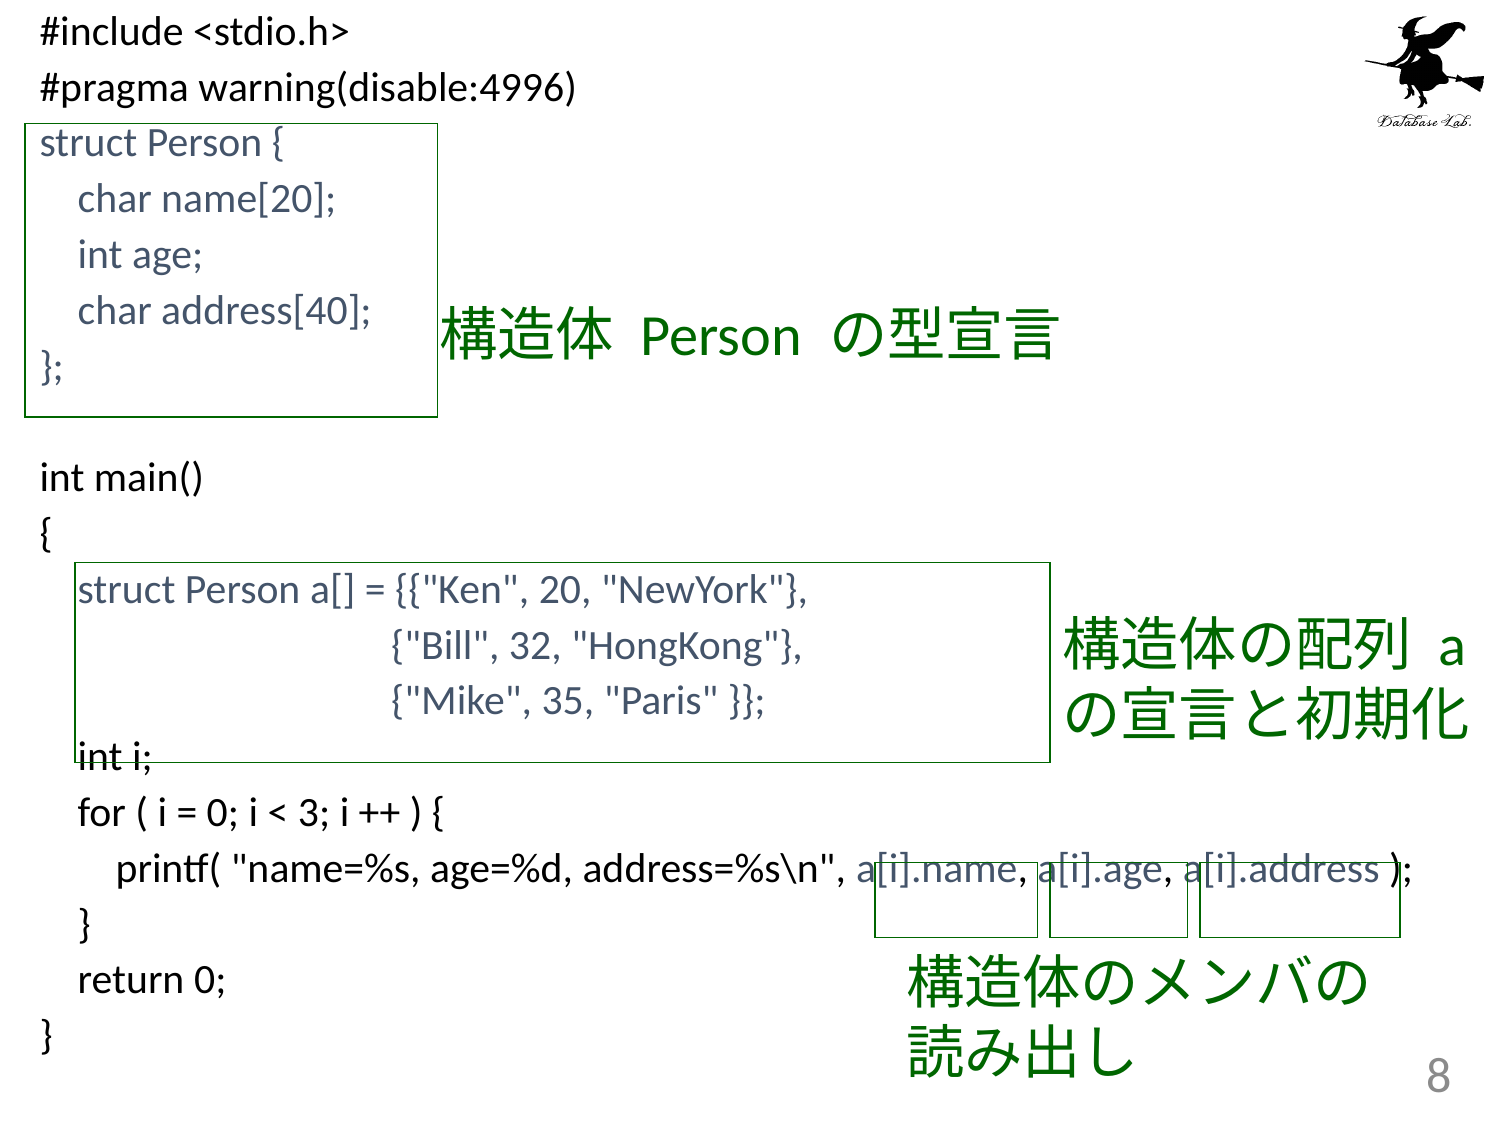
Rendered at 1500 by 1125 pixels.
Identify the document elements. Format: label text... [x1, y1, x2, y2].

text_box [1049, 862, 1188, 937]
picture [1463, 14, 1486, 130]
text_box [1200, 862, 1400, 937]
text_box #include <stdio.h> #pragma warning(disable:4996) struct Person { char name[20]; int age; char address[40]; }; int main() { struct Person a[] = {{"Ken", 20, "NewYork"}, {"Bill", 32, "HongKong"}, {"Mike", 35, "Paris" }}; int i; for ( i = 0; i < 3; i ++ ) { printf( "name=%s, age=%d, address=%s\n", a[i].name, a[i].age, a[i].address ); } return 0; } [24, 0, 1463, 1067]
text_box 構造体のメンバの 読み出し [891, 937, 1400, 1093]
text_box 構造体 Person の型宣言 [424, 289, 1078, 375]
text_box 構造体の配列 a の宣言と初期化 [1047, 599, 1495, 755]
text_box [24, 123, 438, 418]
text_box [874, 862, 1038, 938]
text_box [74, 562, 1050, 763]
slide_number 8 [1129, 1042, 1467, 1103]
